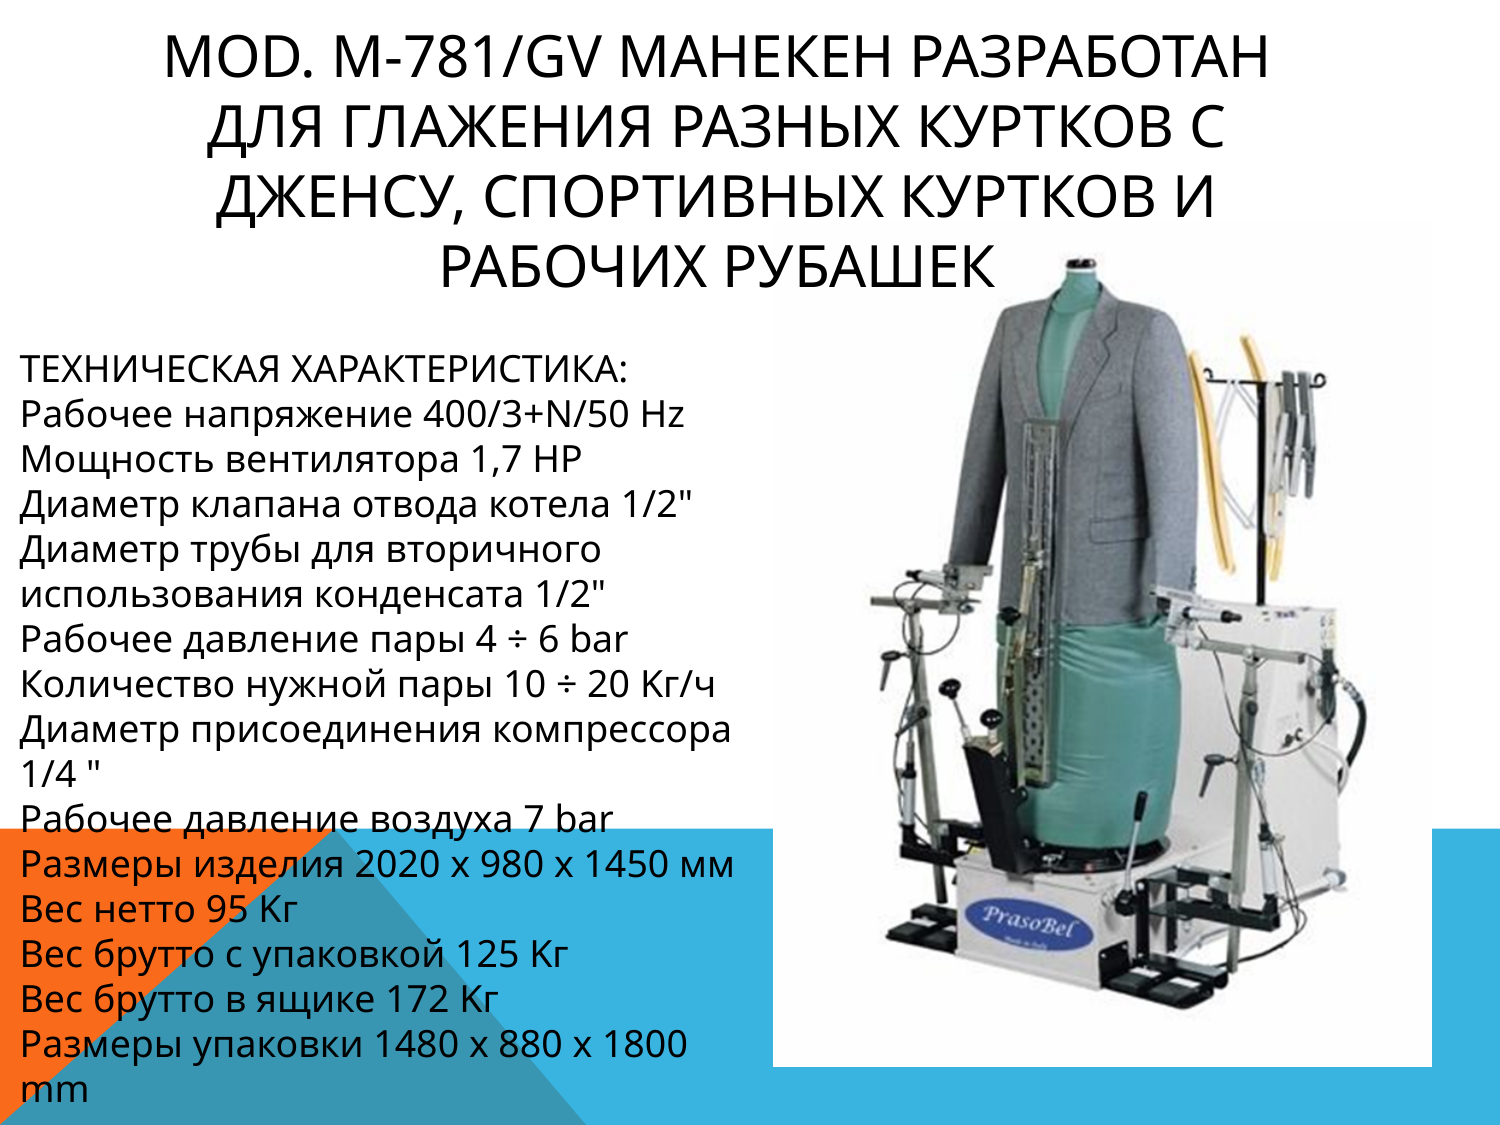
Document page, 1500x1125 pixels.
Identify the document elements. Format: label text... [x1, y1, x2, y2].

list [773, 221, 1433, 1068]
text_box ТЕХНИЧЕСКАЯ ХАРАКТЕРИСТИКА: Рабочее напряжение 400/3+N/50 Hz Мощность вентилятора 1,7 HP Диаметр клапана отвода котела 1/2" Диаметр трубы для вторичного использования конденсата 1/2" Рабочее давление пары 4 ÷ 6 bar Количество нужной пары 10 ÷ 20 Kг/ч Диаметр присоединения компрессора 1/4 " Рабочее давление воздуха 7 bar Размеры изделия 2020 x 980 x 1450 мм Вес нетто 95 Kг Вес брутто с упаковкой 125 Kг Вес брутто в ящике 172 Kг Размеры упаковки 1480 x 880 x 1800 mm [4, 337, 755, 1118]
title Mod. M-781/GV Манекен разработан для глажения разных куртков с дженсу, спортивных куртков и рабочих рубашек [100, 148, 1335, 239]
